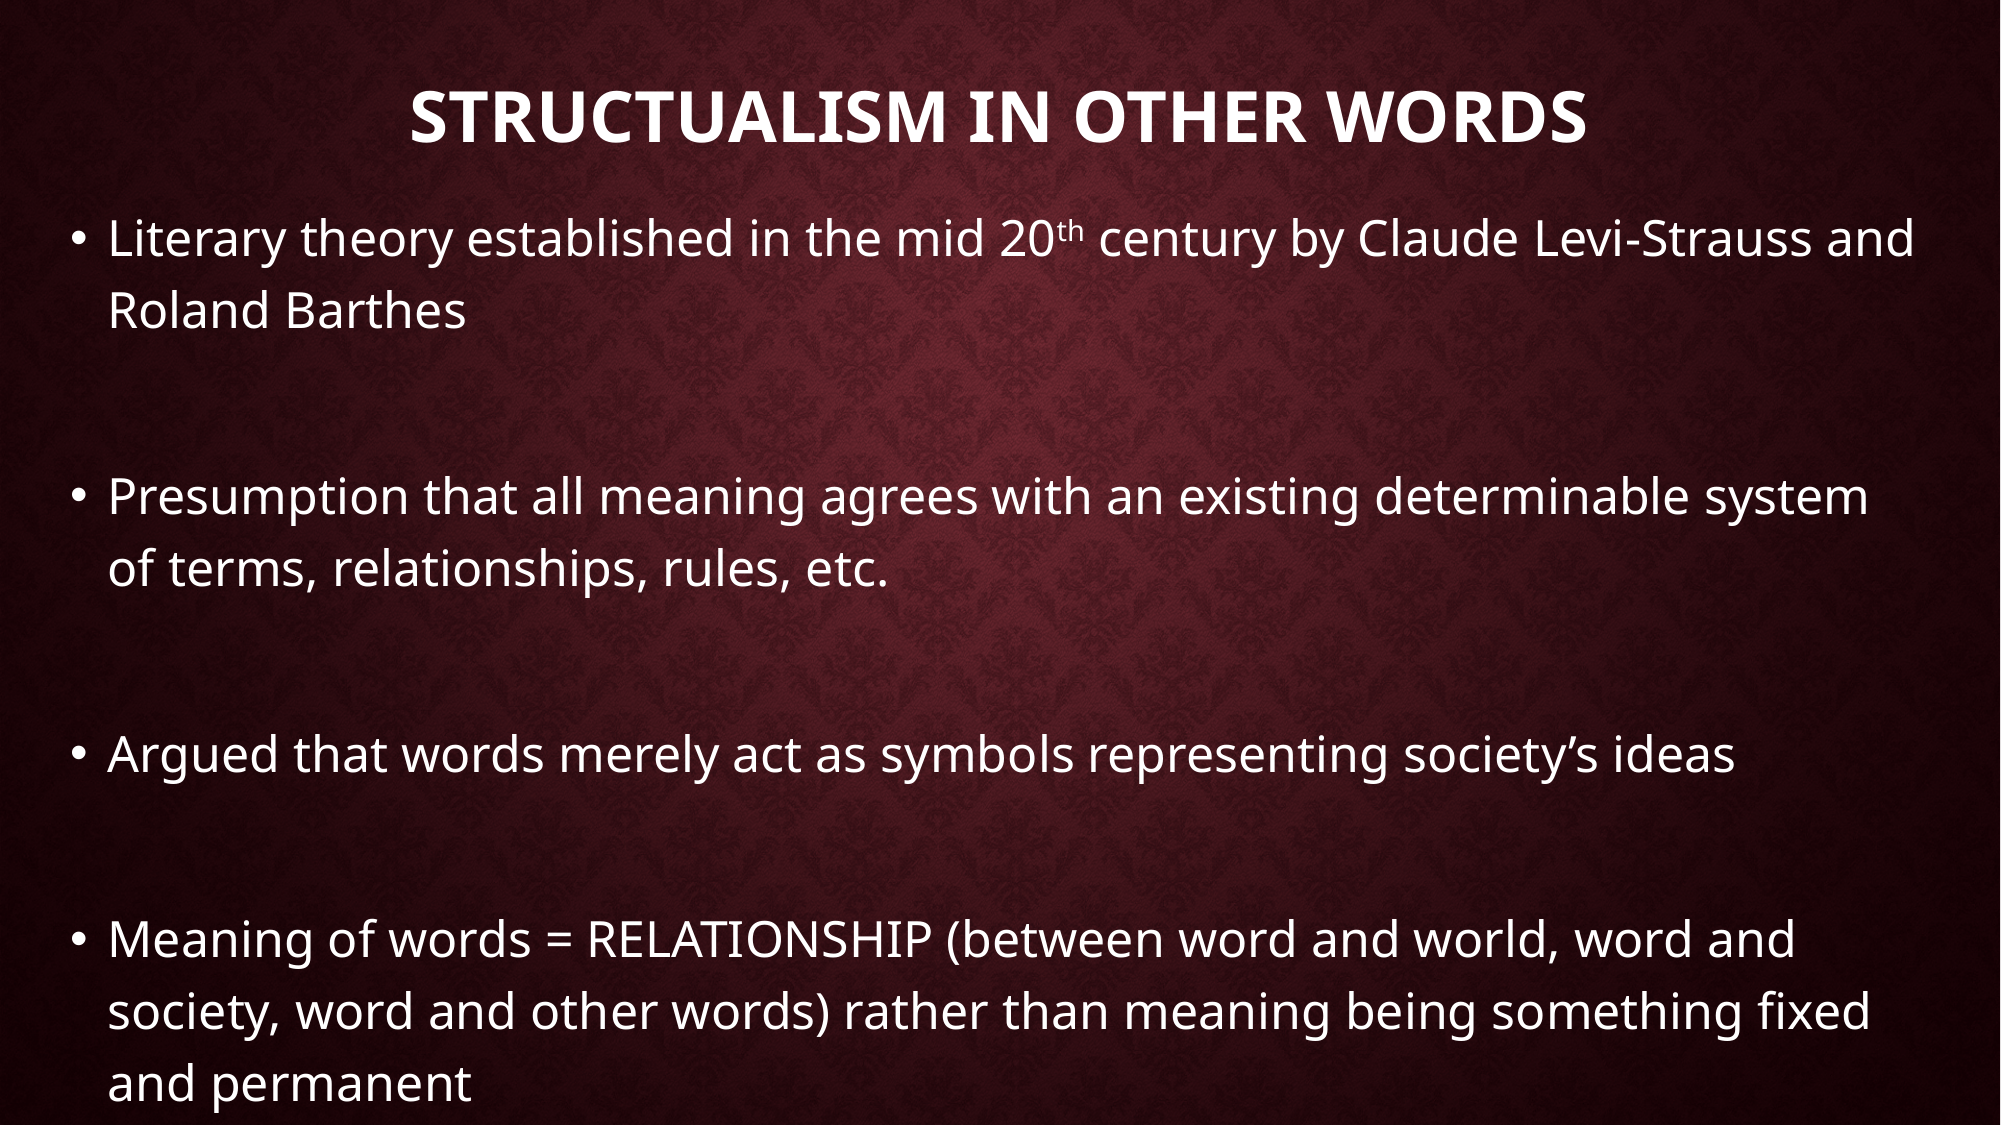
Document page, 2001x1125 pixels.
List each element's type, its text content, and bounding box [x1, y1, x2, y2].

list Literary theory established in the mid 20th century by Claude Levi-Strauss and Roland Barthes Presumption that all meaning agrees with an existing determinable system of terms, relationships, rules, etc. Argued that words merely act as symbols representing society’s ideas Meaning of words = RELATIONSHIP (between word and world, word and society, word and other words) rather than meaning being something fixed and permanent [55, 187, 1944, 794]
title Structualism in other words [150, 10, 1849, 187]
